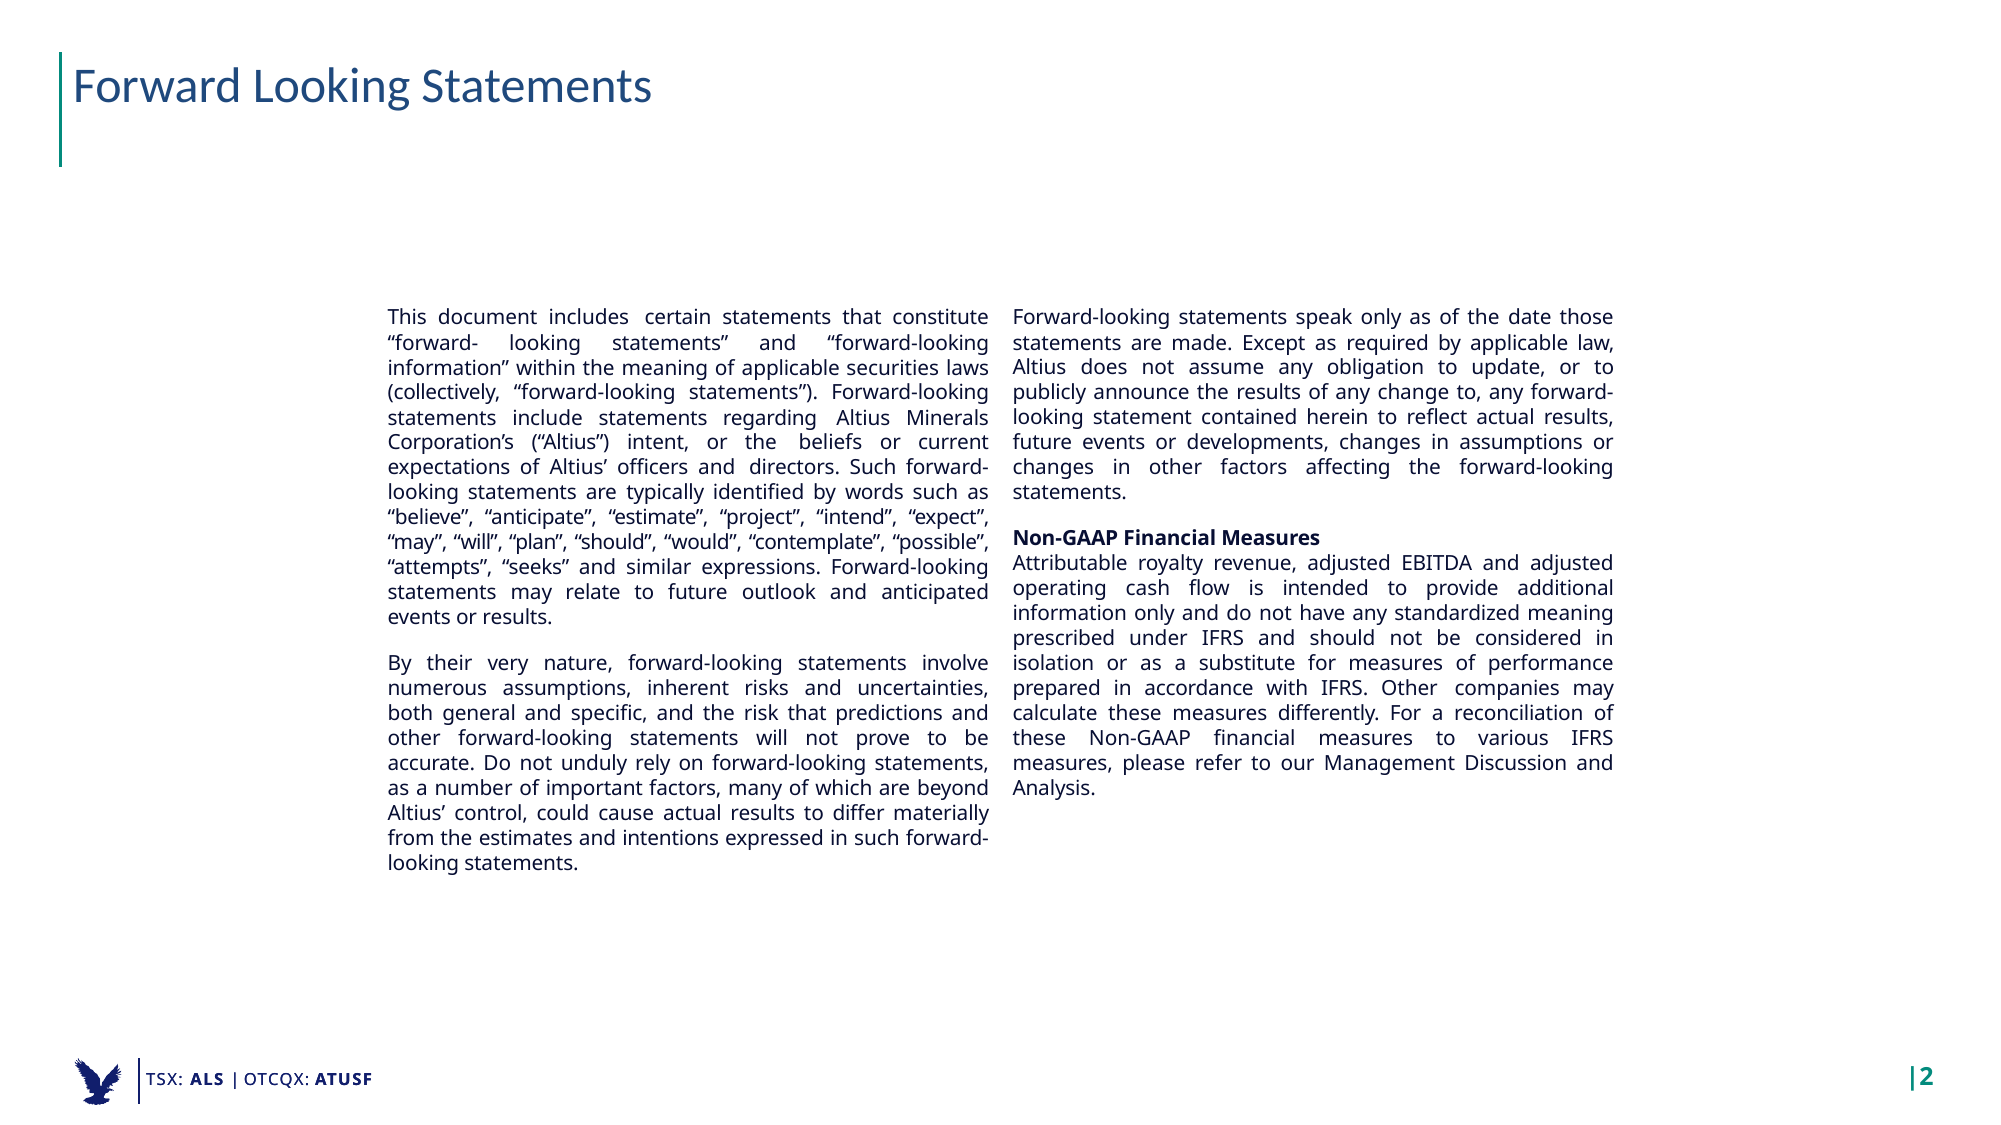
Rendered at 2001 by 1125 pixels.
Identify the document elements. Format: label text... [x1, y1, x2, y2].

picture [74, 1058, 122, 1105]
text_box This document includes certain statements that constitute “forward- looking statements” and “forward-looking information” within the meaning of applicable securities laws (collectively, “forward-looking statements”). Forward-looking statements include statements regarding Altius Minerals Corporation’s (“Altius”) intent, or the beliefs or current expectations of Altius’ officers and directors. Such forward-looking statements are typically identified by words such as “believe”, “anticipate”, “estimate”, “project”, “intend”, “expect”, “may”, “will”, “plan”, “should”, “would”, “contemplate”, “possible”, “attempts”, “seeks” and similar expressions. Forward-looking statements may relate to future outlook and anticipated events or results. By their very nature, forward-looking statements involve numerous assumptions, inherent risks and uncertainties, both general and specific, and the risk that predictions and other forward-looking statements will not prove to be accurate. Do not unduly rely on forward-looking statements, as a number of important factors, many of which are beyond Altius’ control, could cause actual results to differ materially from the estimates and intentions expressed in such forward-looking statements. [385, 302, 990, 875]
text_box Forward-looking statements speak only as of the date those statements are made. Except as required by applicable law, Altius does not assume any obligation to update, or to publicly announce the results of any change to, any forward-looking statement contained herein to reflect actual results, future events or developments, changes in assumptions or changes in other factors affecting the forward-looking statements. Non-GAAP Financial Measures Attributable royalty revenue, adjusted EBITDA and adjusted operating cash flow is intended to provide additional information only and do not have any standardized meaning prescribed under IFRS and should not be considered in isolation or as a substitute for measures of performance prepared in accordance with IFRS. Other companies may calculate these measures differently. For a reconciliation of these Non-GAAP financial measures to various IFRS measures, please refer to our Management Discussion and Analysis. [1010, 302, 1615, 800]
text_box Forward Looking Statements [73, 49, 1988, 165]
